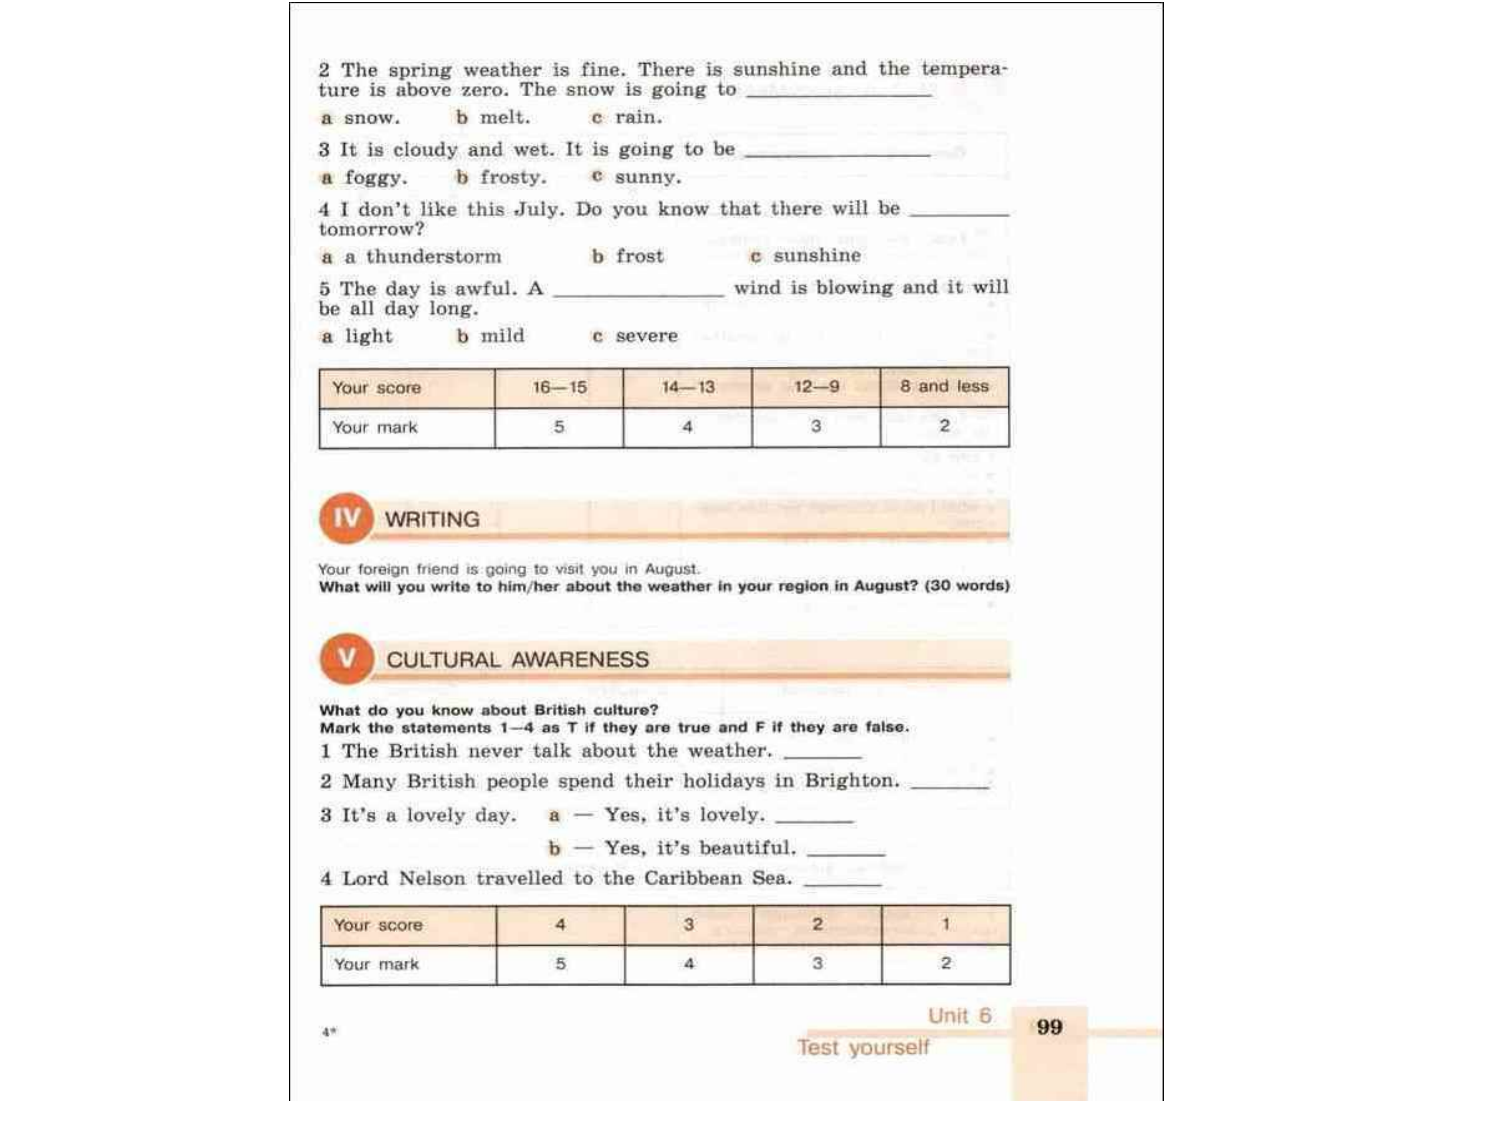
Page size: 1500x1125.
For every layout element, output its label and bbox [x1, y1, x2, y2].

list [288, 2, 1164, 1102]
